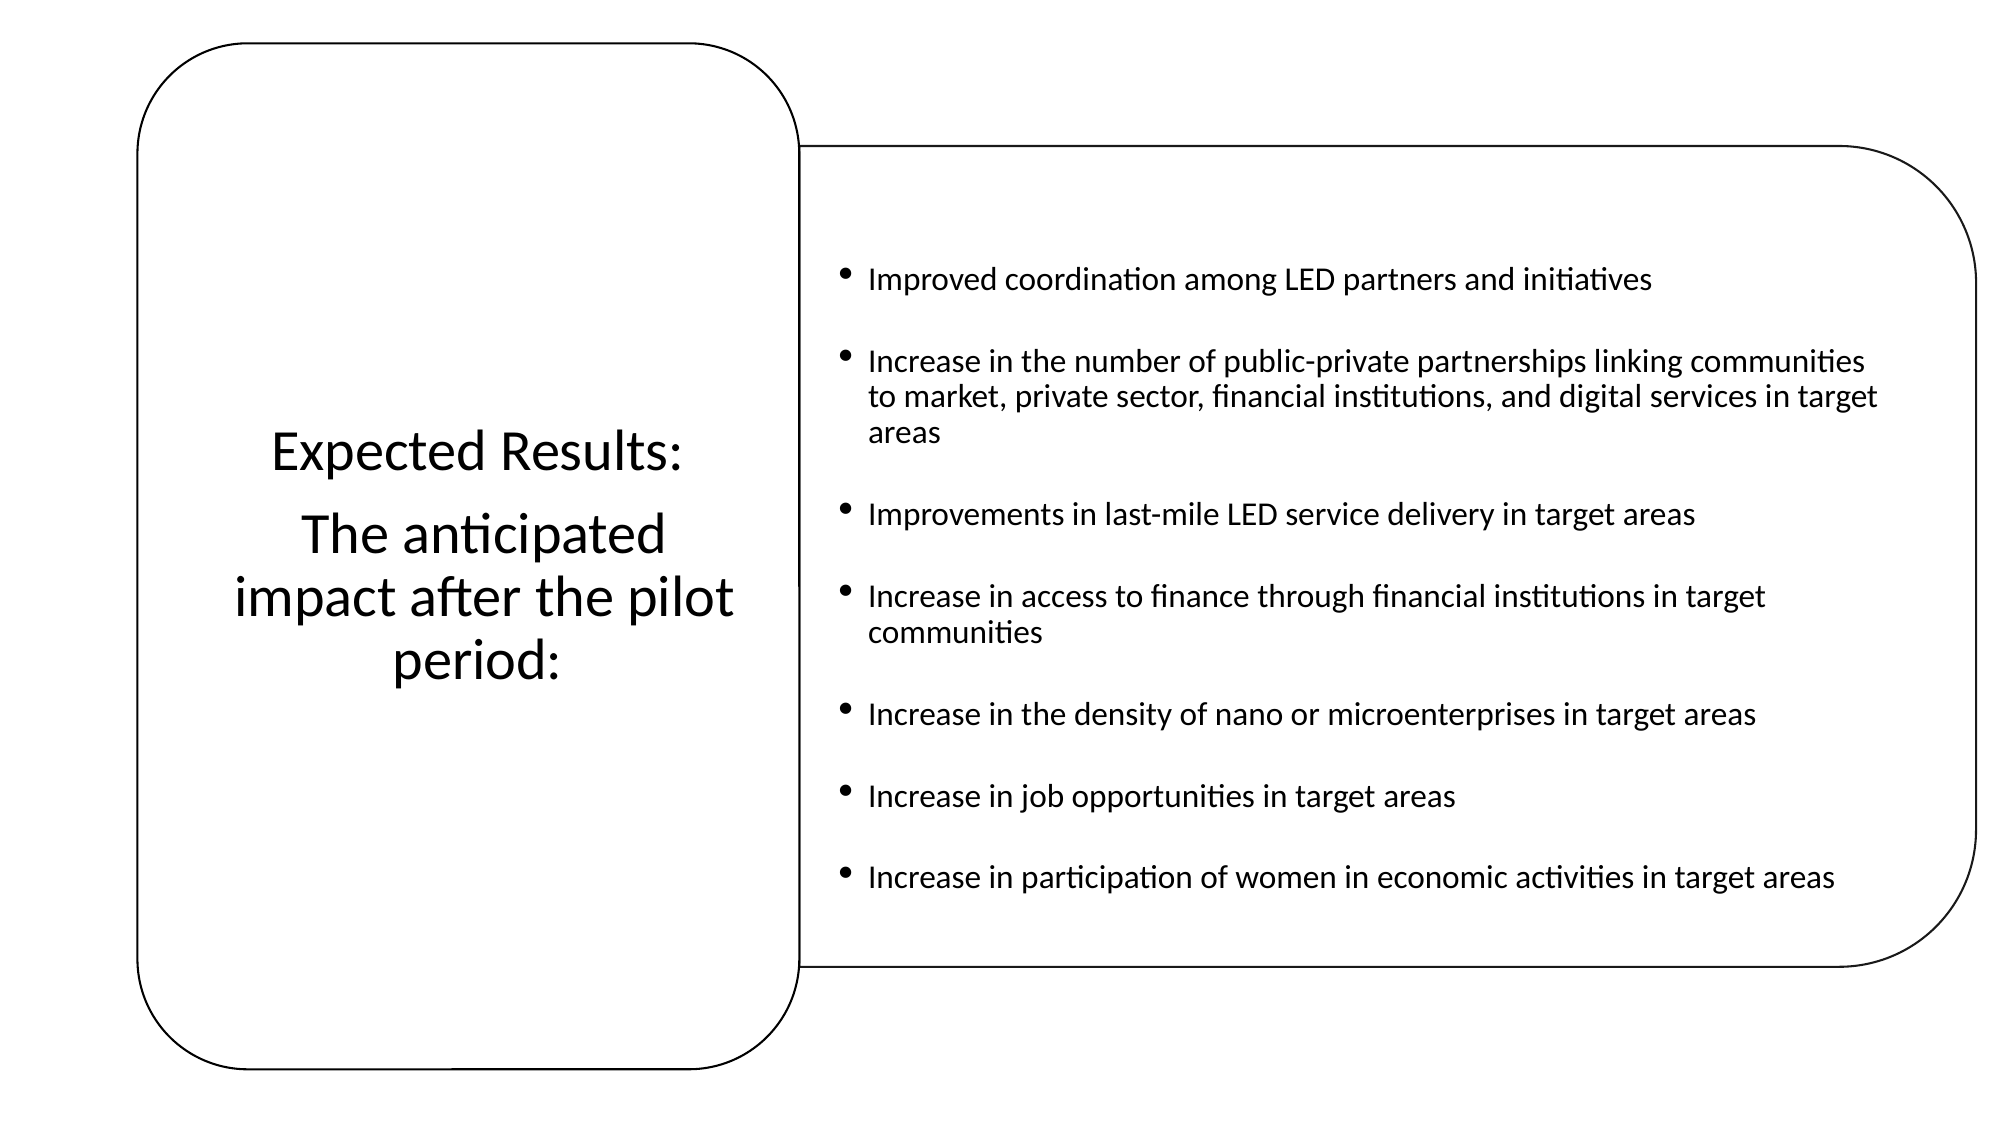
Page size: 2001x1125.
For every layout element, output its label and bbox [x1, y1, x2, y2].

list [137, 42, 1976, 1070]
